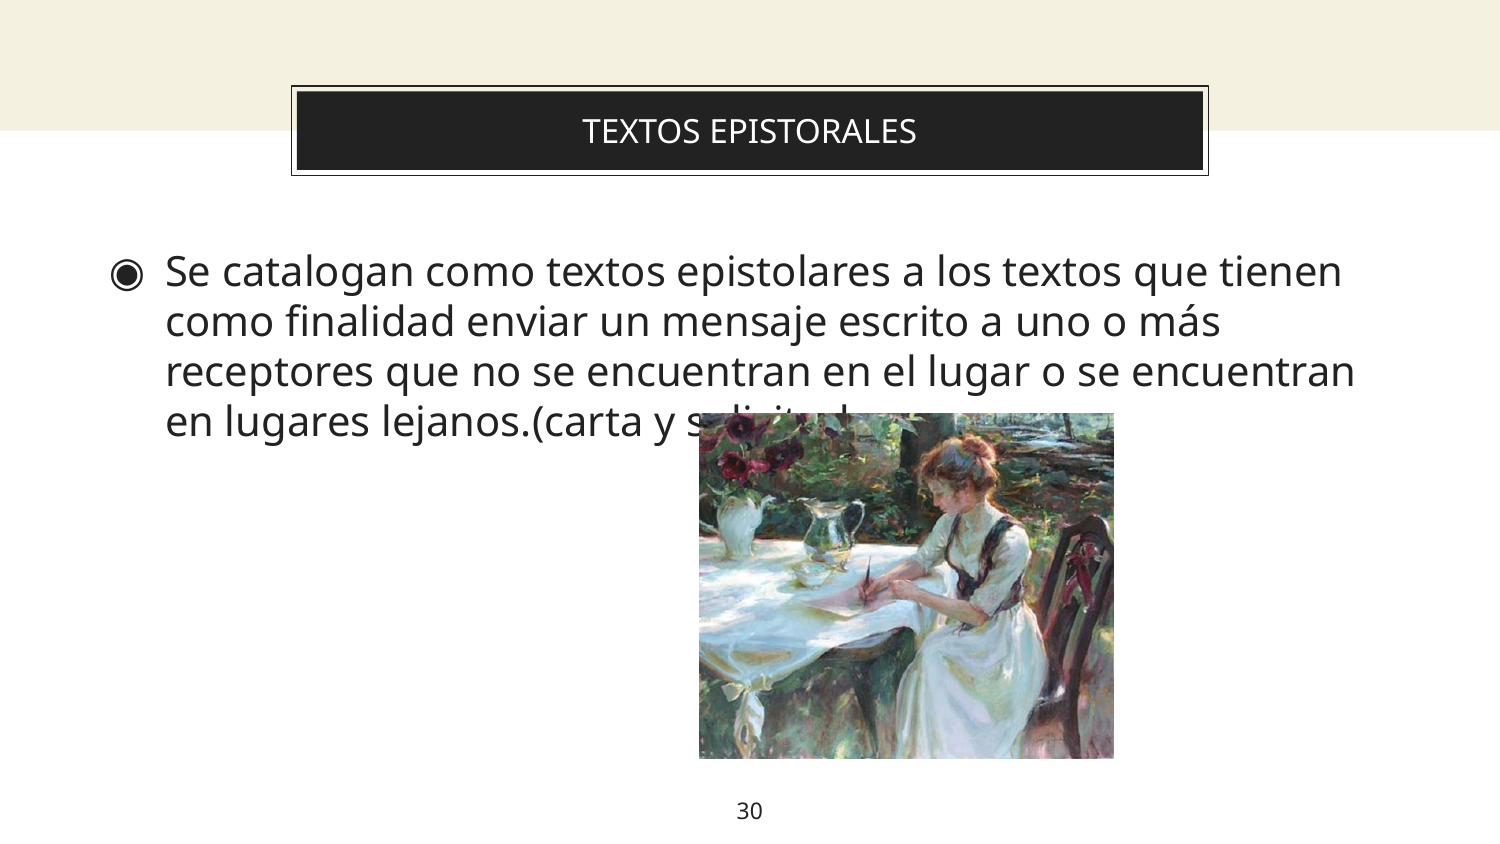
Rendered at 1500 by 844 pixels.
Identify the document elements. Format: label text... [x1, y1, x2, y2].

picture [699, 413, 1114, 759]
title TEXTOS EPISTORALES [296, 91, 1203, 170]
slide_number 30 [705, 781, 795, 832]
list Se catalogan como textos epistolares a los textos que tienen como finalidad enviar un mensaje escrito a uno o más receptores que no se encuentran en el lugar o se encuentran en lugares lejanos.(carta y solicitud [75, 230, 1425, 808]
